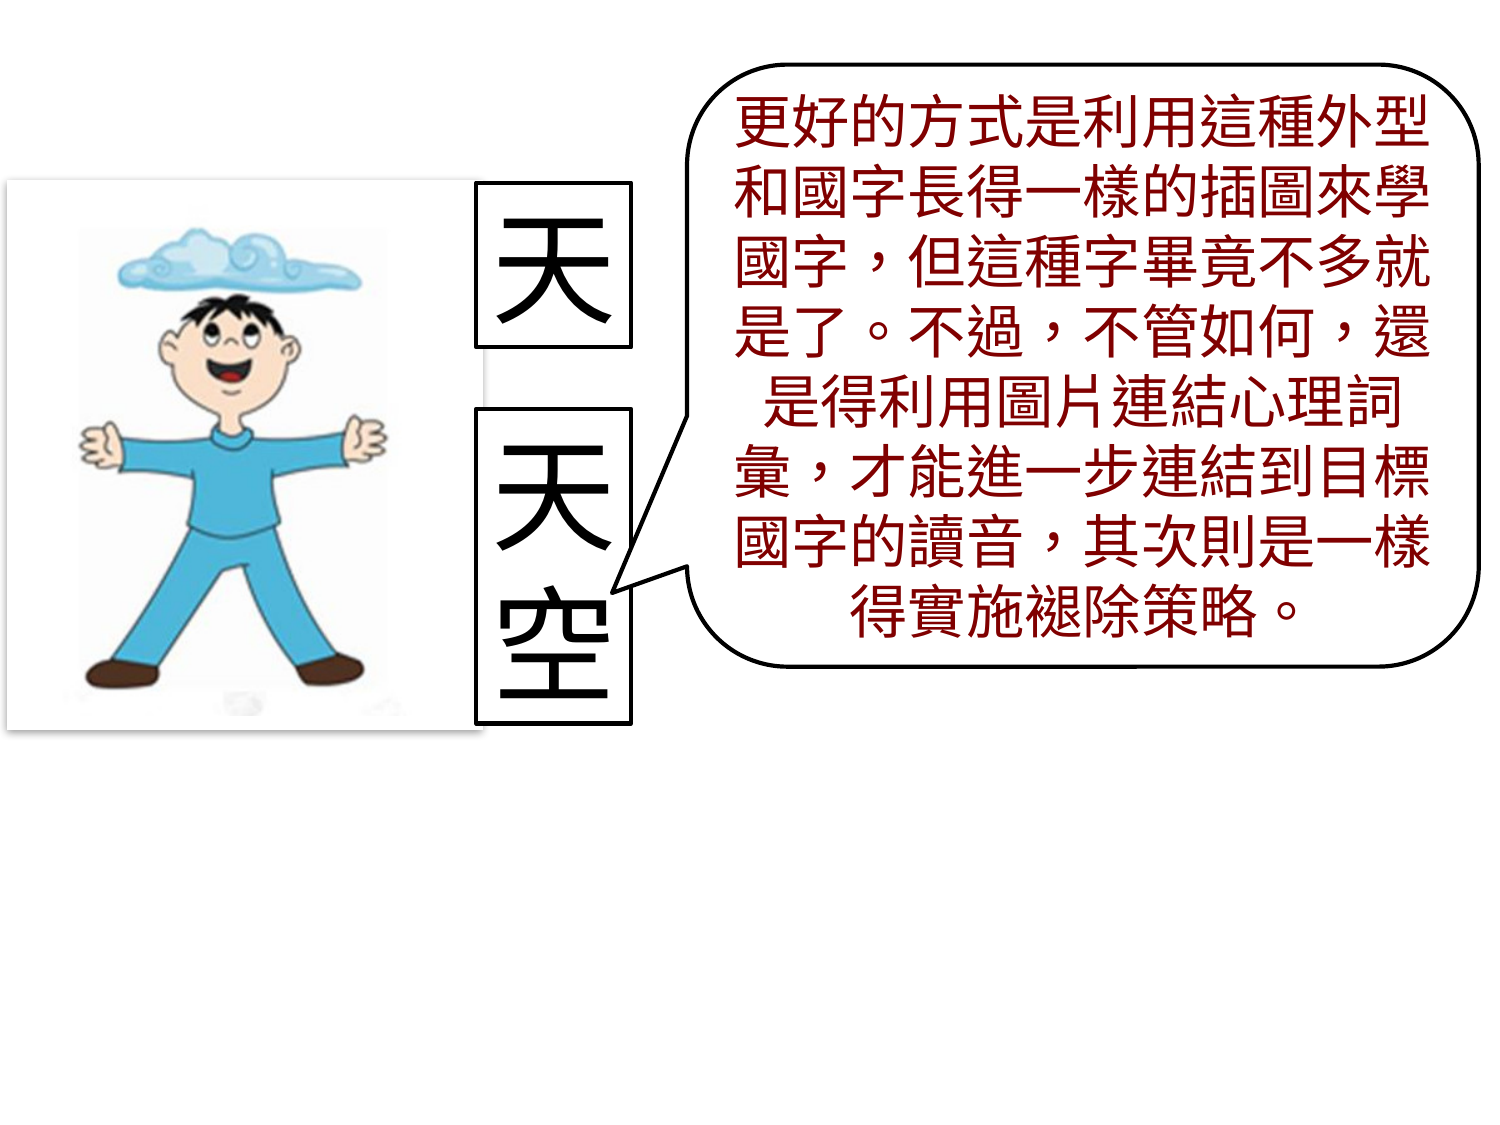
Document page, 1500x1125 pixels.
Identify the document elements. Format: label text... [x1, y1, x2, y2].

text_box 天 [474, 181, 633, 349]
picture [20, 194, 469, 716]
text_box 天 空 [474, 407, 633, 726]
text_box 更好的方式是利用這種外型和國字長得一樣的插圖來學國字，但這種字畢竟不多就是了。不過，不管如何，還是得利用圖片連結心理詞彙，才能進一步連結到目標國字的讀音，其次則是一樣得實施褪除策略。 [610, 62, 1481, 669]
